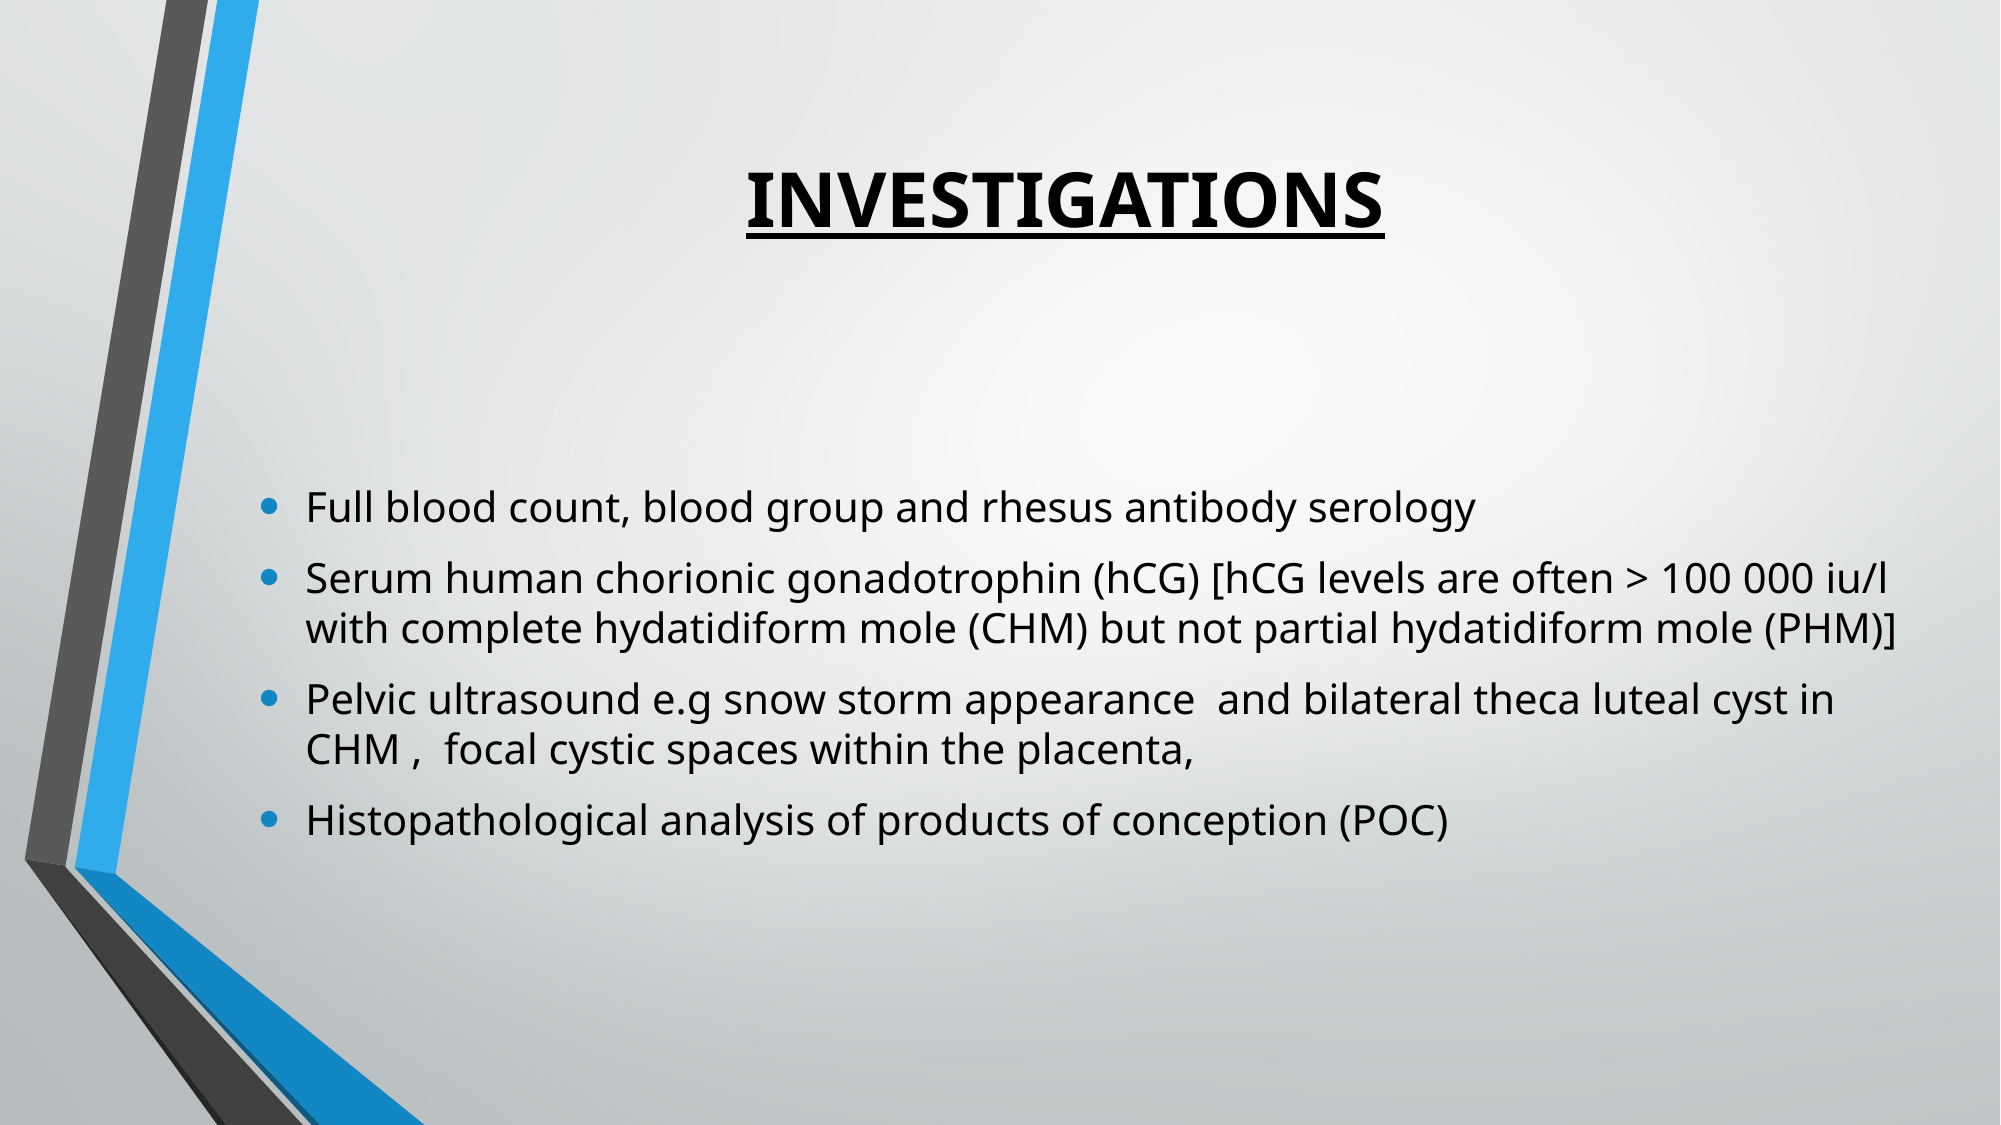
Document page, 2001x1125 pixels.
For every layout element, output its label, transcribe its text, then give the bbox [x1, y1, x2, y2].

title INVESTIGATIONS [243, 143, 1887, 281]
list Full blood count, blood group and rhesus antibody serology Serum human chorionic gonadotrophin (hCG) [hCG levels are often > 100 000 iu/l with complete hydatidiform mole (CHM) but not partial hydatidiform mole (PHM)] Pelvic ultrasound e.g snow storm appearance and bilateral theca luteal cyst in CHM , focal cystic spaces within the placenta, Histopathological analysis of products of conception (POC) [243, 281, 1978, 1125]
